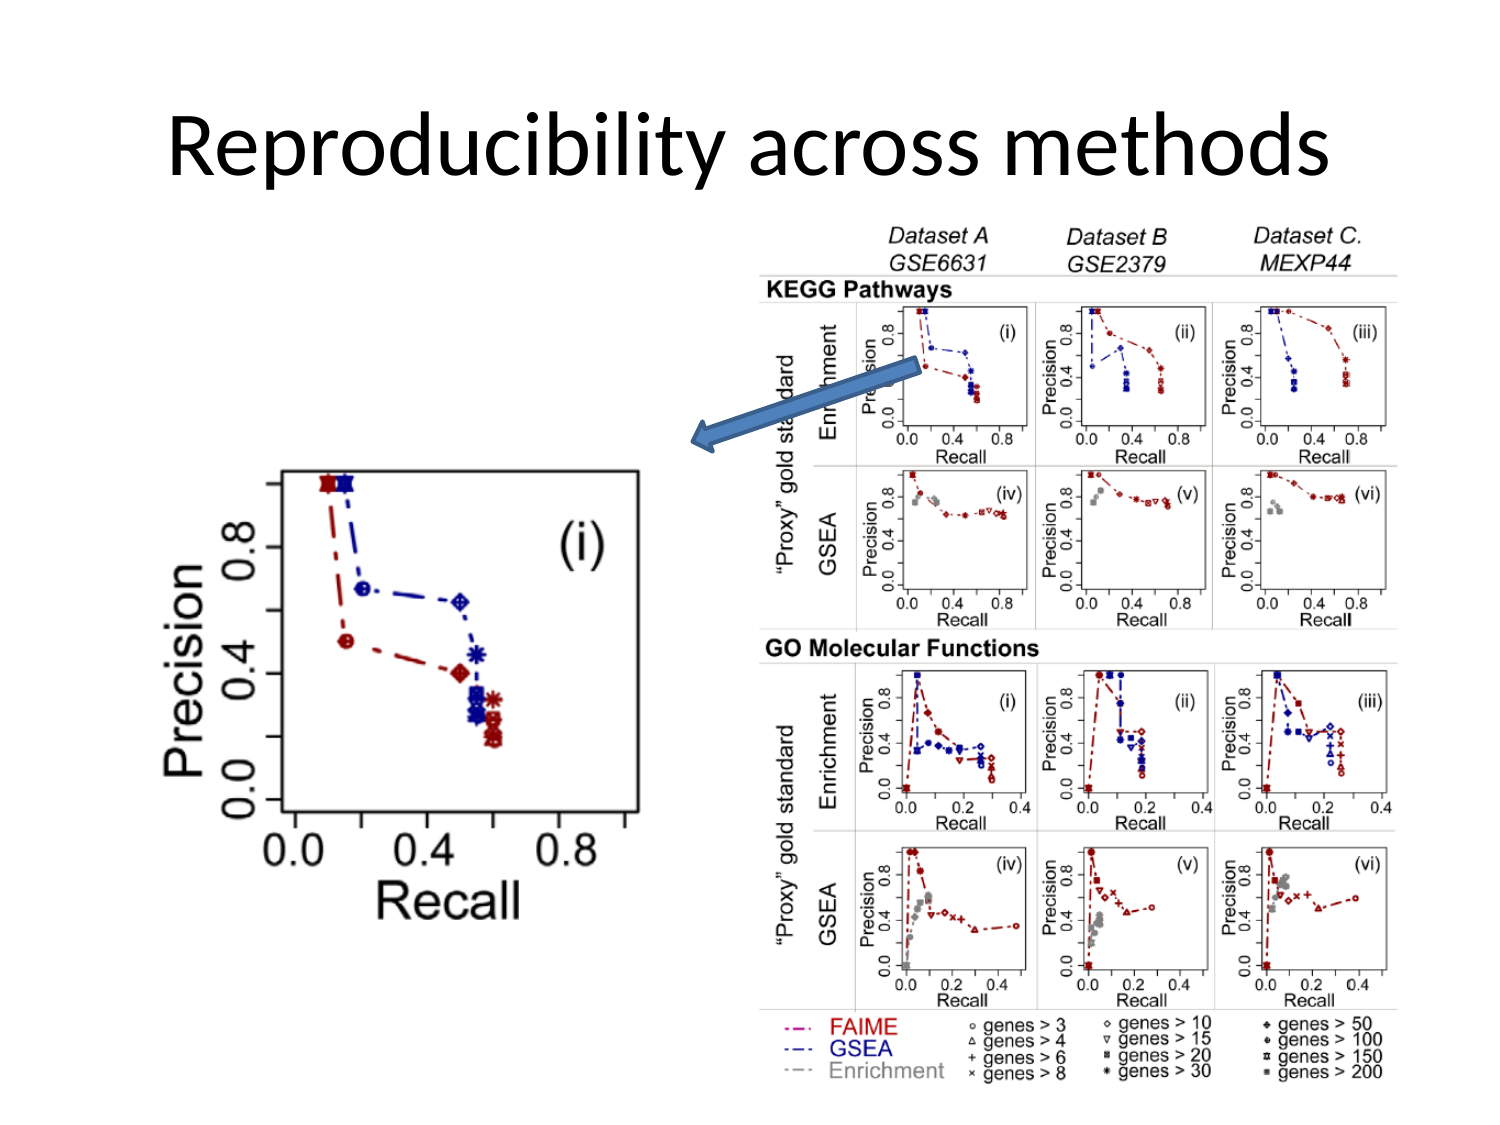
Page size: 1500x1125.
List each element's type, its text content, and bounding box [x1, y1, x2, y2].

picture [712, 224, 1413, 1098]
picture [149, 462, 652, 926]
text_box [690, 419, 707, 452]
title Reproducibility across methods [75, 45, 1425, 233]
